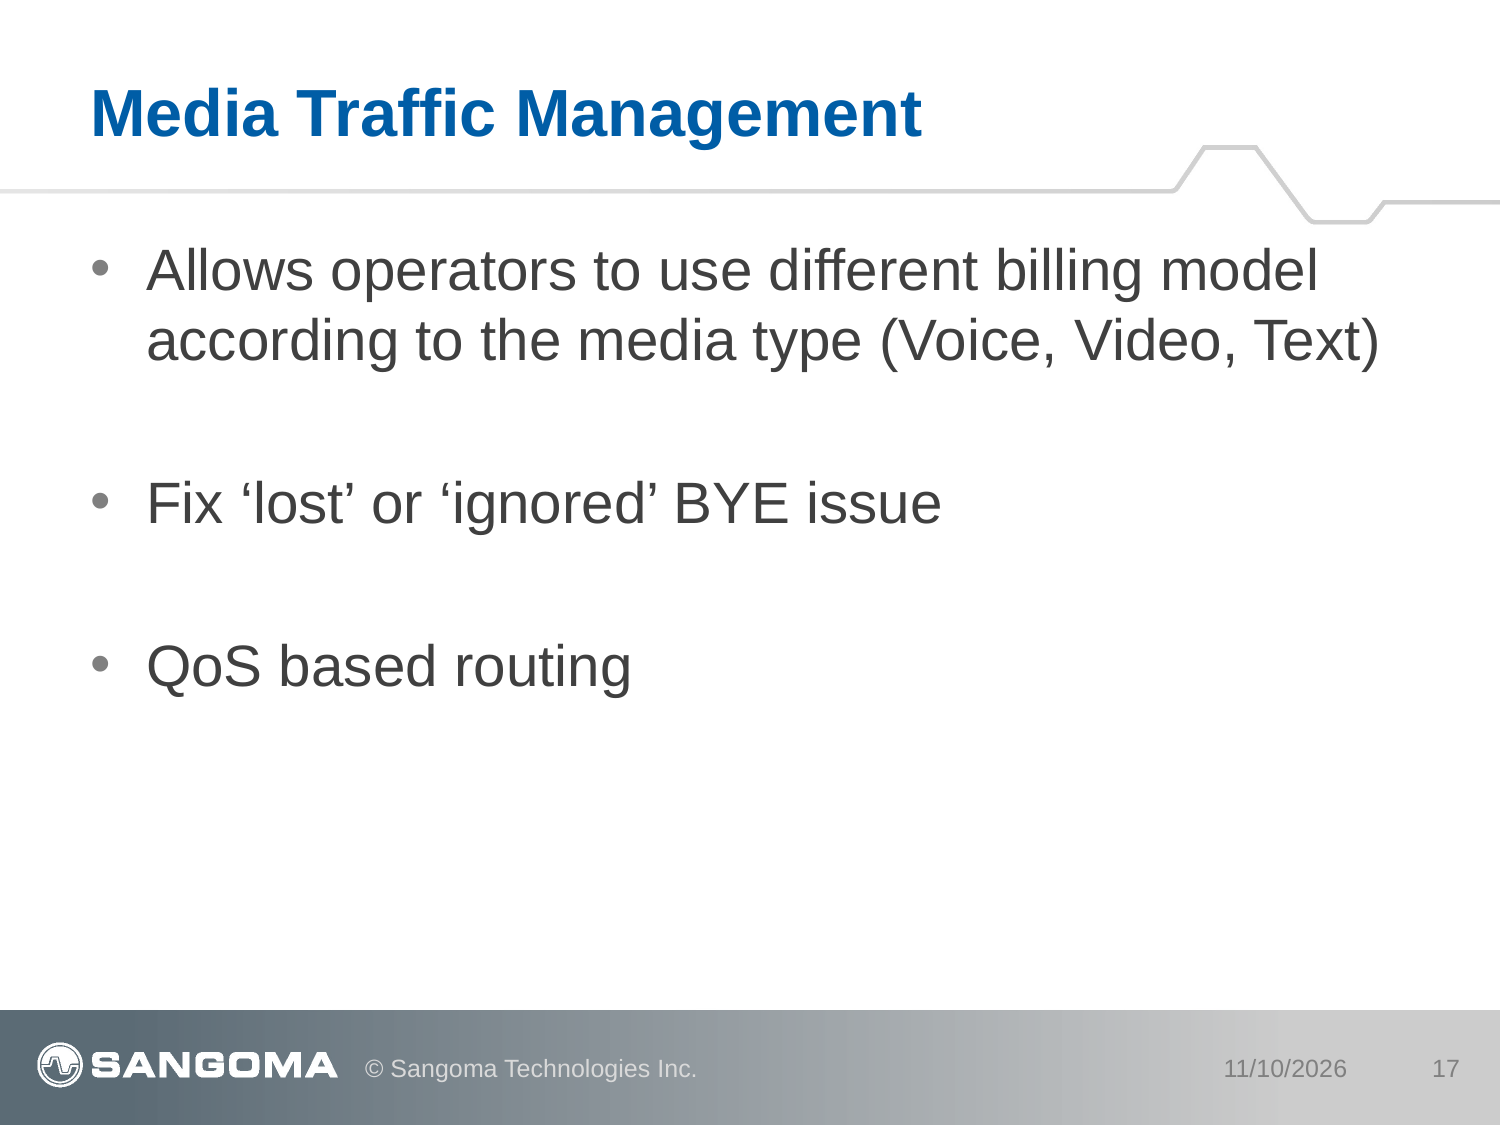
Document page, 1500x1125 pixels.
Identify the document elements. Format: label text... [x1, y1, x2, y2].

list Allows operators to use different billing model according to the media type (Voice, Video, Text) Fix ‘lost’ or ‘ignored’ BYE issue QoS based routing [75, 224, 1425, 1005]
footer © Sangoma Technologies Inc. [350, 1037, 725, 1098]
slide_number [937, 1037, 1363, 1098]
slide_number 17 [1387, 1037, 1475, 1098]
picture [0, 0, 1500, 1125]
title Media Traffic Management [75, 45, 1425, 175]
